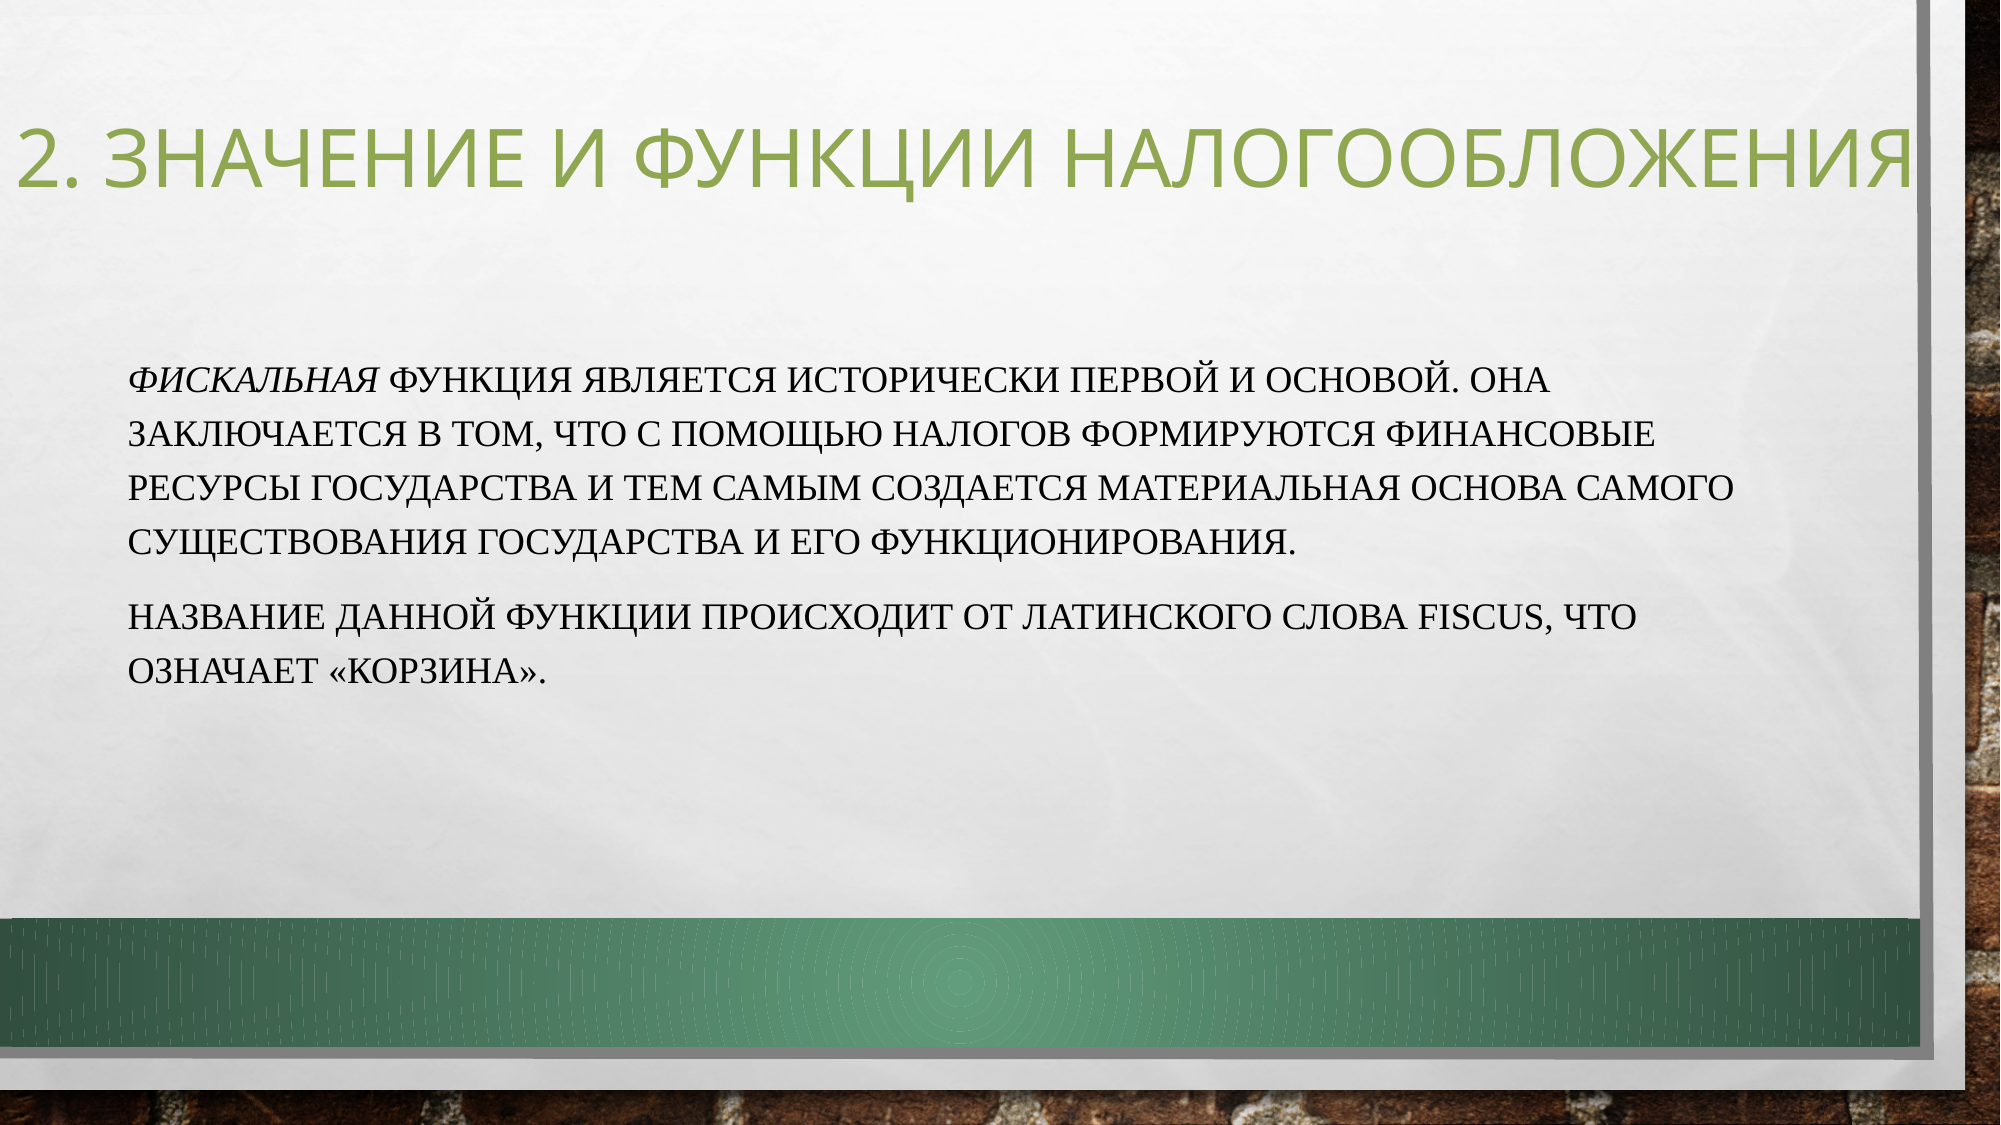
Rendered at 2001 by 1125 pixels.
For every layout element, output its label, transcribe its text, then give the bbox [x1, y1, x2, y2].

title 2. Значение и функции налогообложения [0, 67, 1960, 257]
picture [0, 0, 2000, 1125]
list Фискальная функция является исторически первой и основой. Она заключается в том, что с помощью налогов формируются финансовые ресурсы государства и тем самым создается материальная основа самого существования государства и его функционирования. Название данной функции происходит от латинского слова fiscus, что означает «корзина». [112, 338, 1818, 882]
